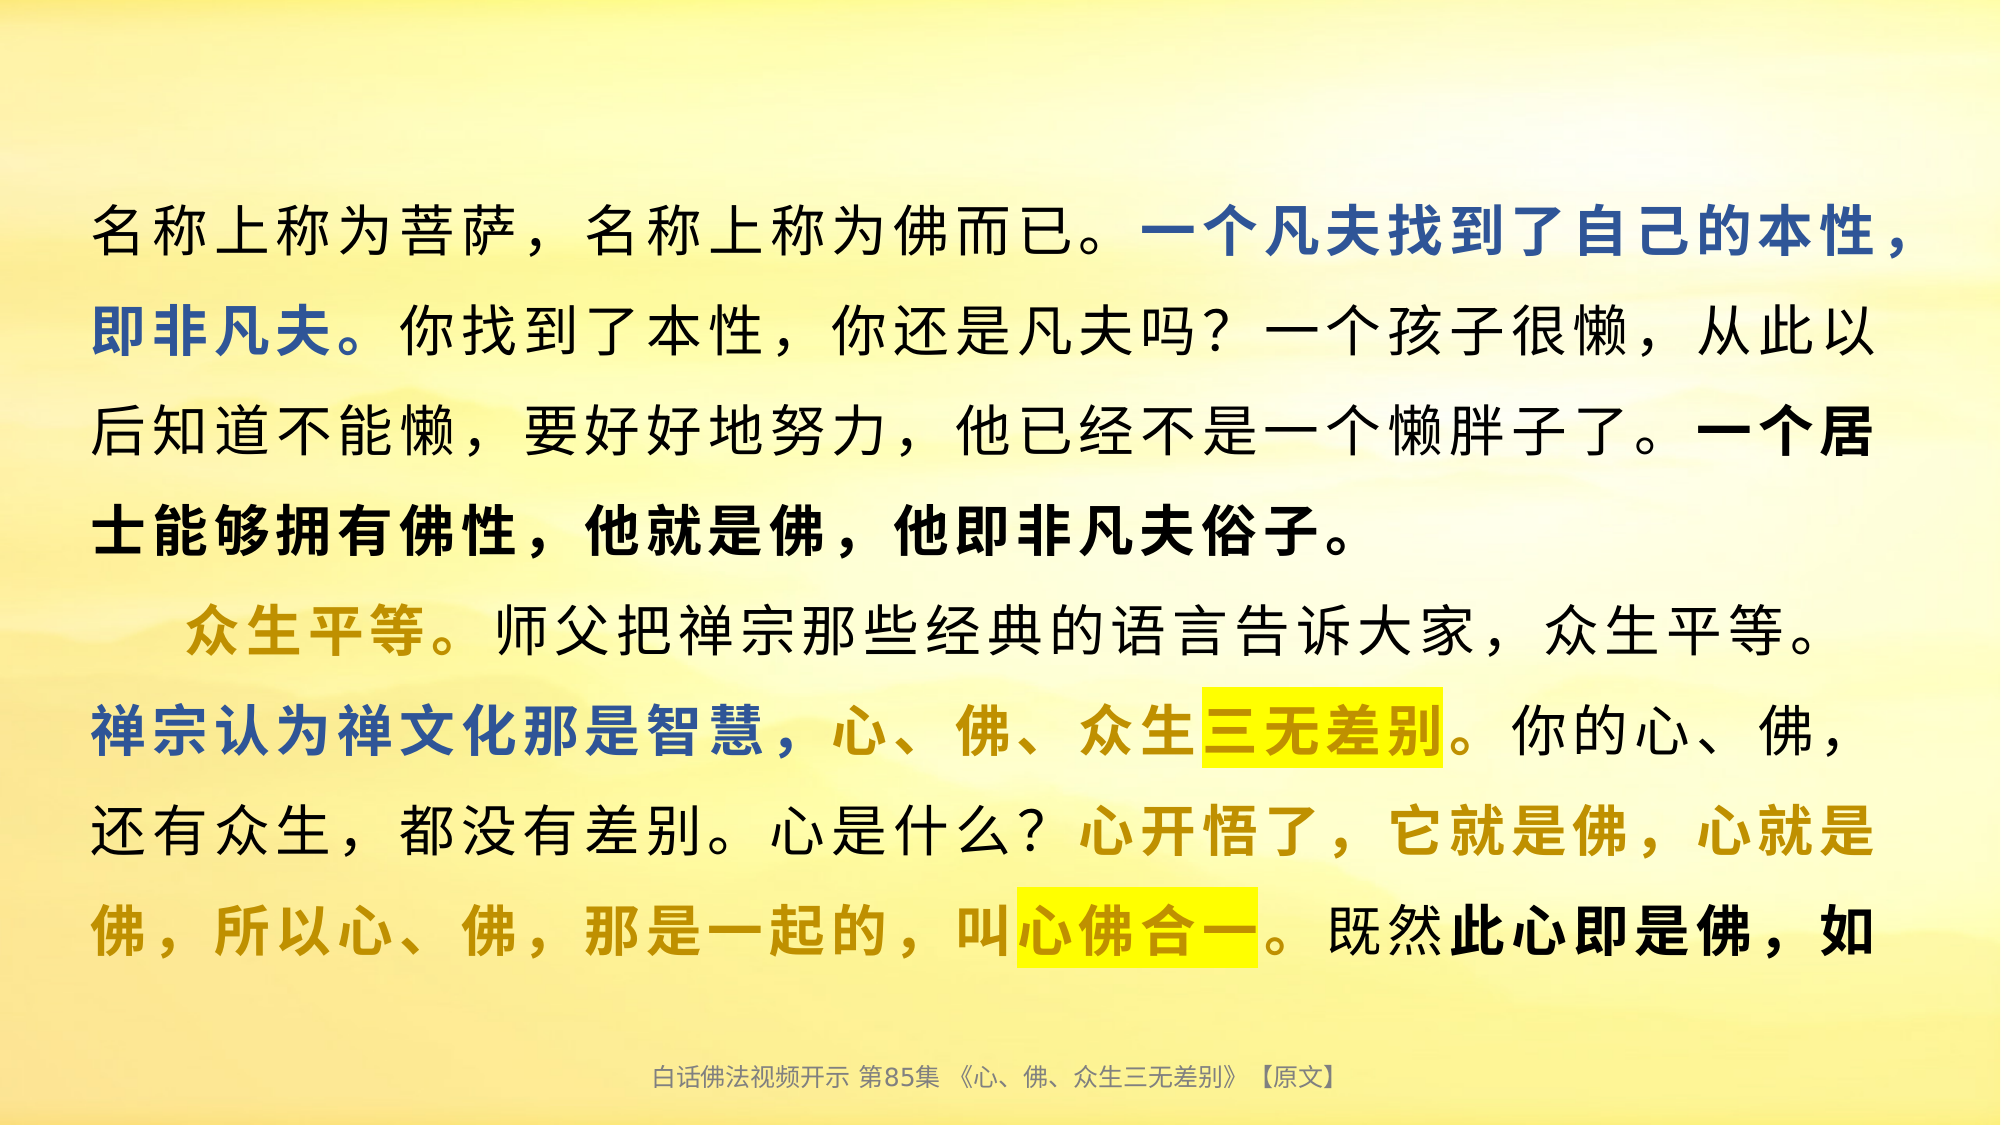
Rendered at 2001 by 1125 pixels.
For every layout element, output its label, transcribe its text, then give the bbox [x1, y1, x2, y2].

picture [0, 0, 2001, 1125]
footer 白话佛法视频开示 第85集 《心、佛、众生三无差别》【原文】 [502, 1046, 1498, 1106]
title 名称上称为菩萨，名称上称为佛而已。一个凡夫找到了自己的本性，即非凡夫。你找到了本性，你还是凡夫吗？一个孩子很懒，从此以后知道不能懒，要好好地努力，他已经不是一个懒胖子了。一个居士能够拥有佛性，他就是佛，他即非凡夫俗子。 众生平等。师父把禅宗那些经典的语言告诉大家，众生平等。禅宗认为禅文化那是智慧，心、佛、众生三无差别。你的心、佛，还有众生，都没有差别。心是什么？心开悟了，它就是佛，心就是佛，所以心、佛，那是一起的，叫心佛合一。既然此心即是佛，如 [75, 115, 1925, 1010]
